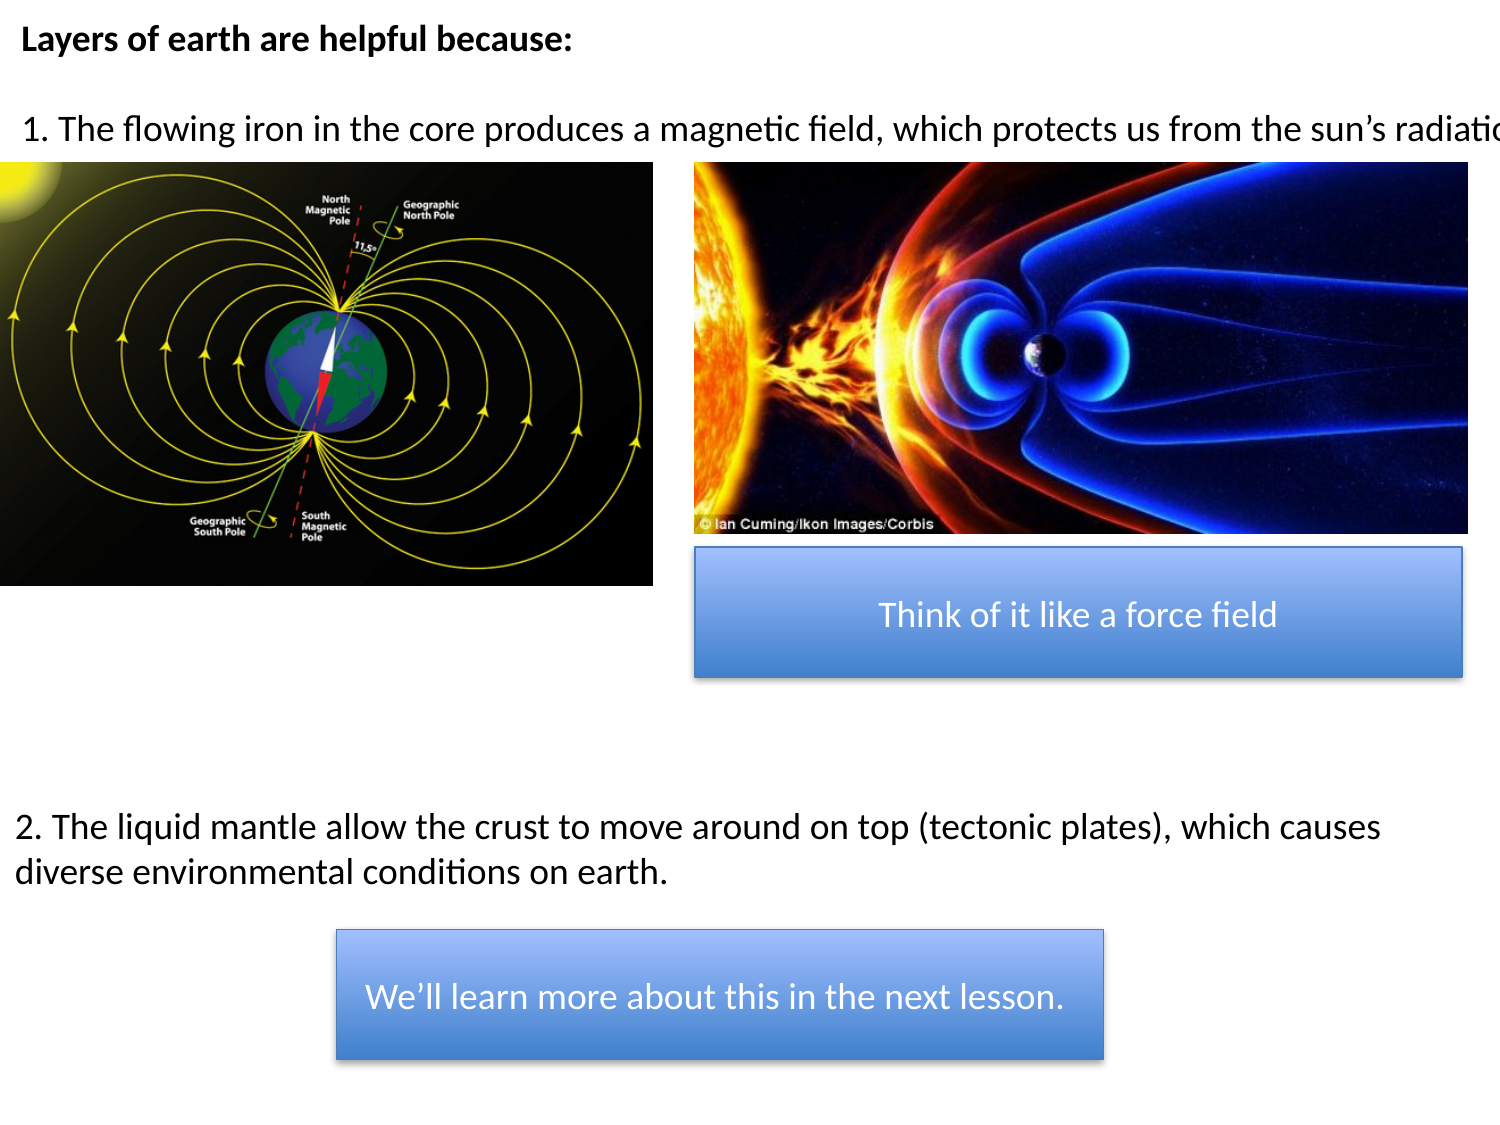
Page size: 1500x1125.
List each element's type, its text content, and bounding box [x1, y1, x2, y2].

text_box We’ll learn more about this in the next lesson. [336, 929, 1104, 1060]
picture [0, 161, 653, 586]
text_box 2. The liquid mantle allow the crust to move around on top (tectonic plates), which causes diverse environmental conditions on earth. [0, 794, 1500, 900]
text_box Think of it like a force field [694, 546, 1463, 678]
text_box Layers of earth are helpful because: 1. The flowing iron in the core produces a magnetic field, which protects us from the sun’s radiation. [6, 6, 1500, 606]
picture [694, 161, 1468, 535]
